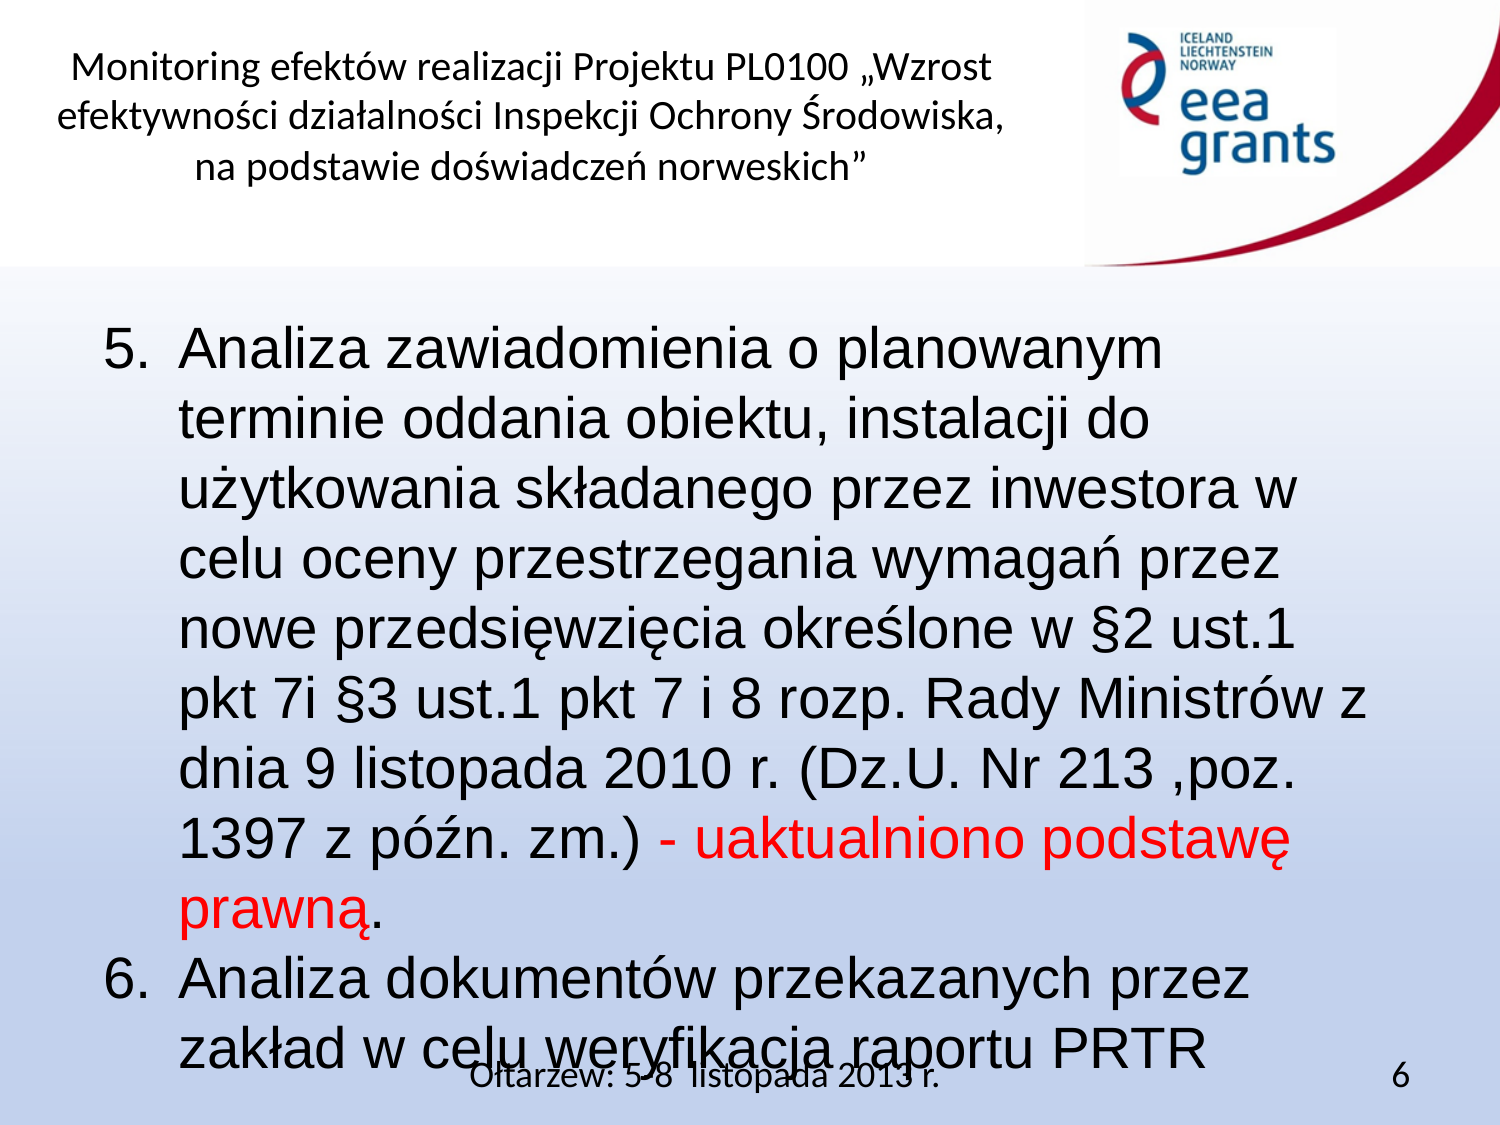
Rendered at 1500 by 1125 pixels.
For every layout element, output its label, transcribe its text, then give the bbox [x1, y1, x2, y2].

picture [0, 0, 1500, 1125]
footer Ołtarzew: 5-8 listopada 2013 r. [454, 1042, 988, 1103]
slide_number 6 [1074, 1042, 1425, 1103]
subtitle Analiza zawiadomienia o planowanym terminie oddania obiektu, instalacji do użytkowania składanego przez inwestora w celu oceny przestrzegania wymagań przez nowe przedsięwzięcia określone w §2 ust.1 pkt 7i §3 ust.1 pkt 7 i 8 rozp. Rady Ministrów z dnia 9 listopada 2010 r. (Dz.U. Nr 213 ,poz. 1397 z późn. zm.) - uaktualniono podstawę prawną. Analiza dokumentów przekazanych przez zakład w celu weryfikacja raportu PRTR [88, 302, 1400, 1059]
